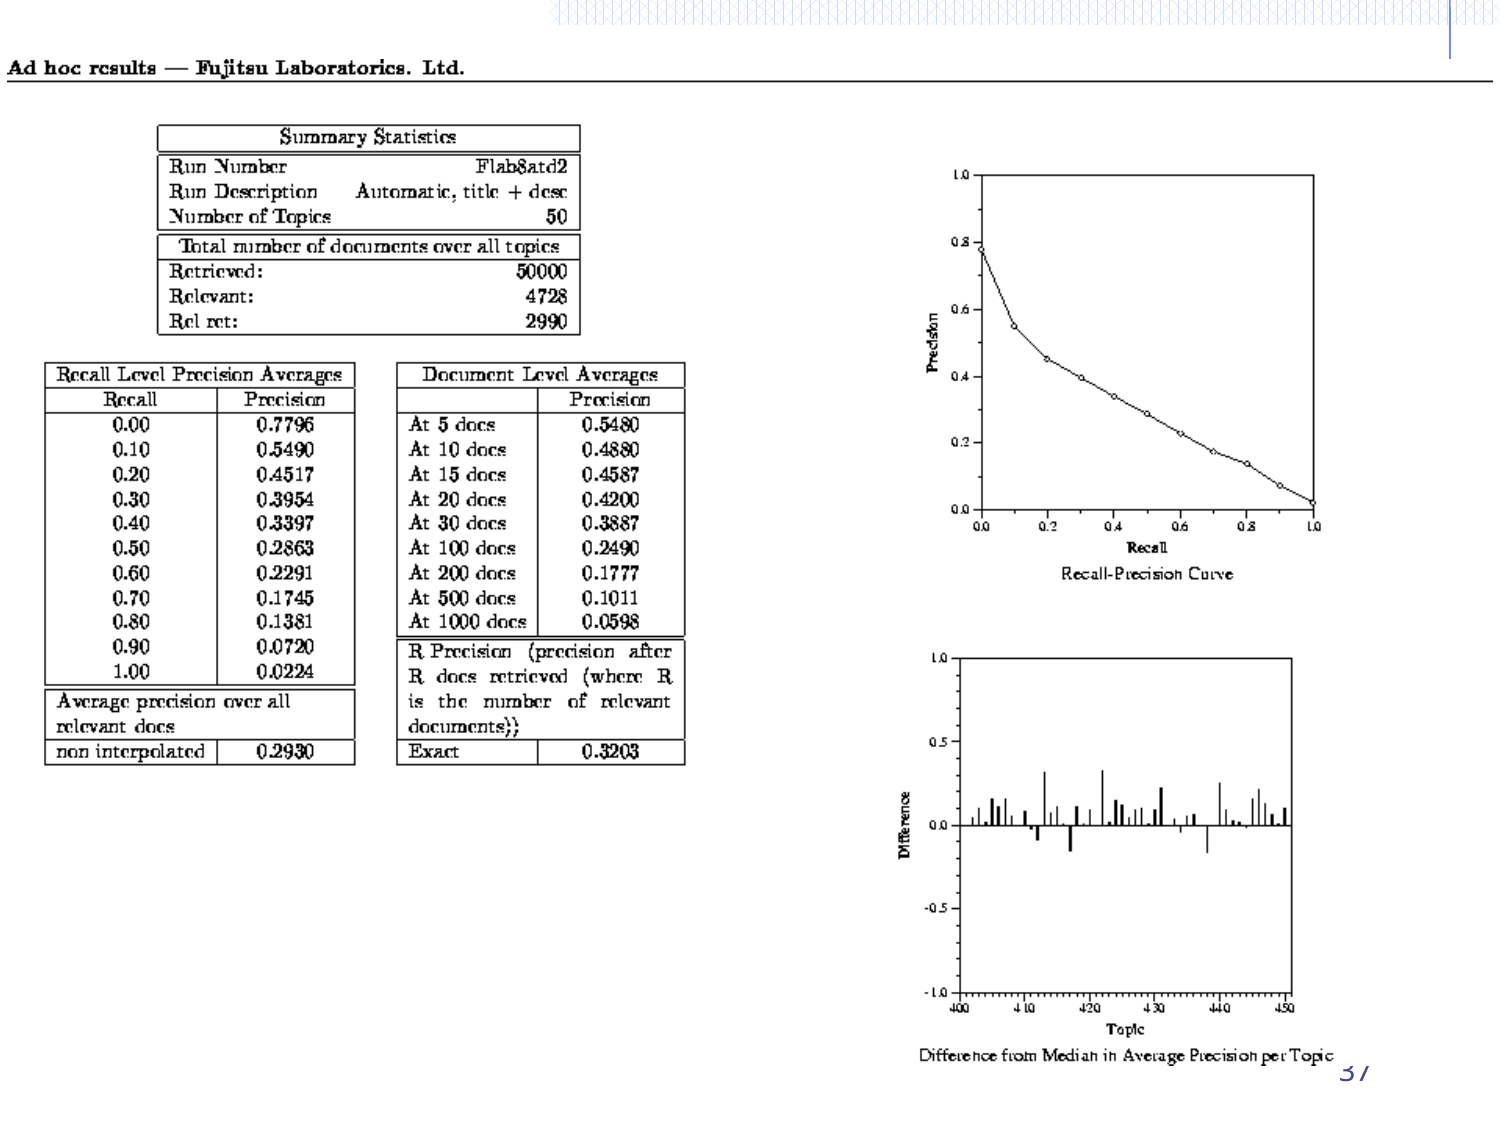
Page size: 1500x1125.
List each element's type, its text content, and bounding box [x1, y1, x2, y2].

slide_number 37 [1074, 1075, 1388, 1101]
picture [7, 59, 1493, 1066]
